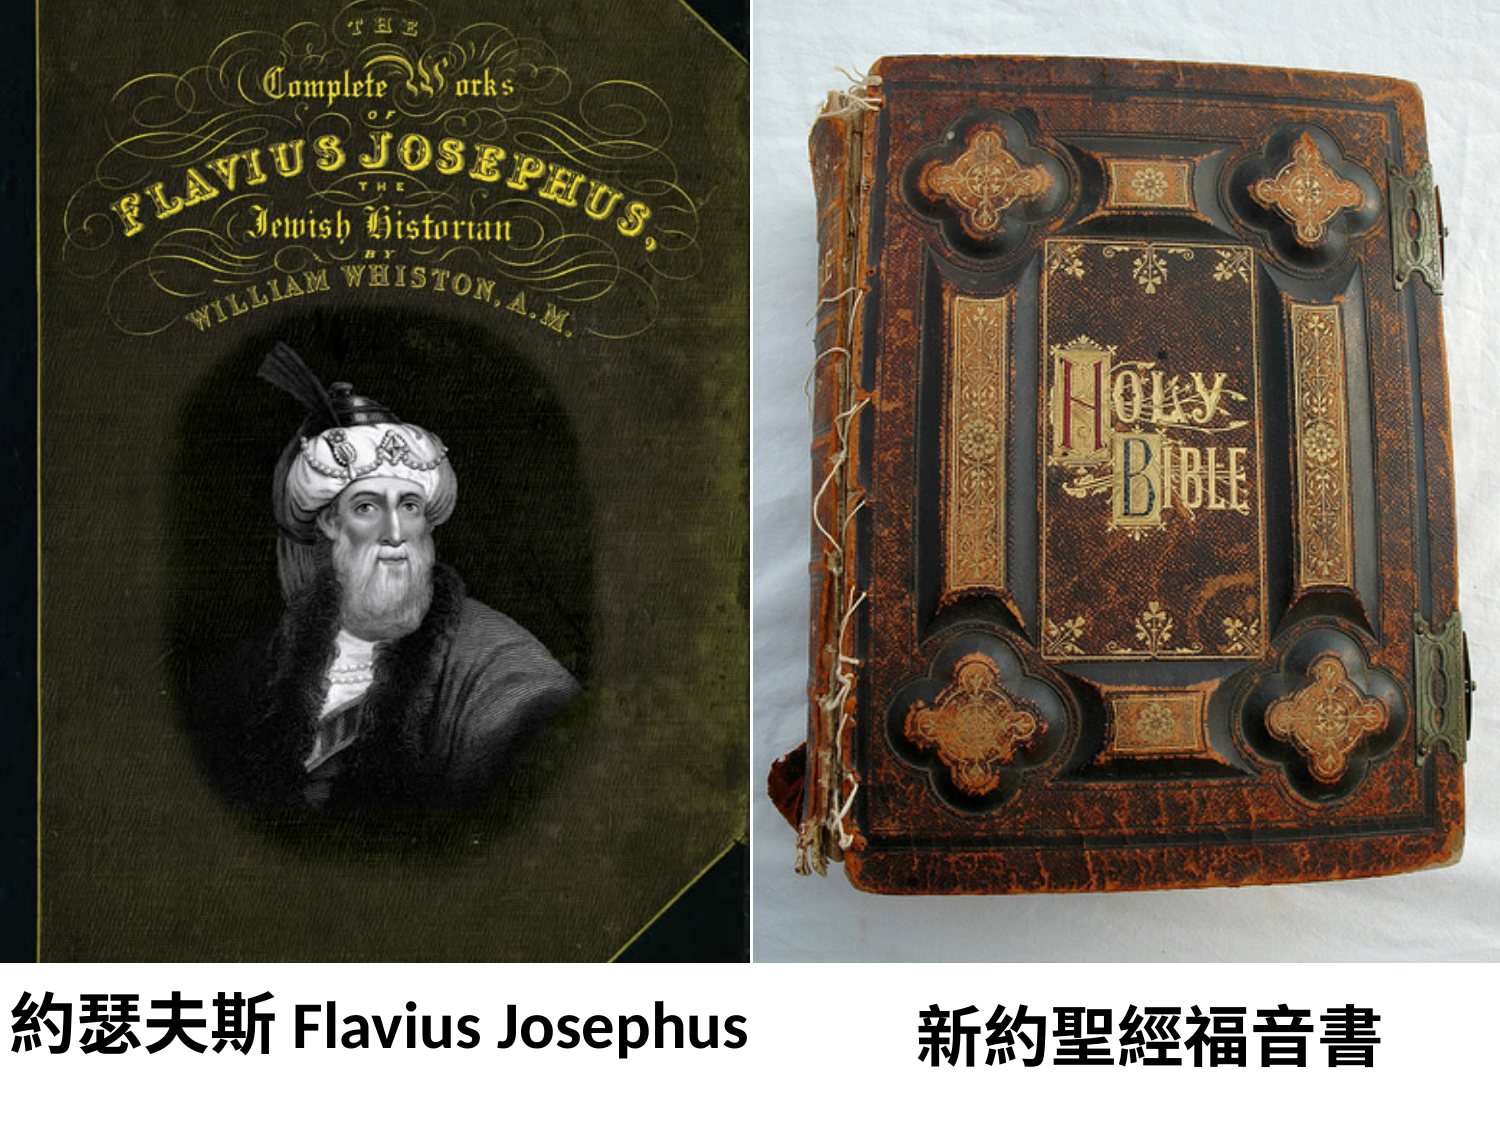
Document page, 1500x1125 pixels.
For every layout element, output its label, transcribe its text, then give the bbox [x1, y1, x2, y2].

picture [752, 0, 1500, 963]
text_box 約瑟夫斯Flavius Josephus [0, 974, 765, 1070]
picture [0, 0, 751, 963]
text_box 新約聖經福音書 [902, 987, 1400, 1083]
